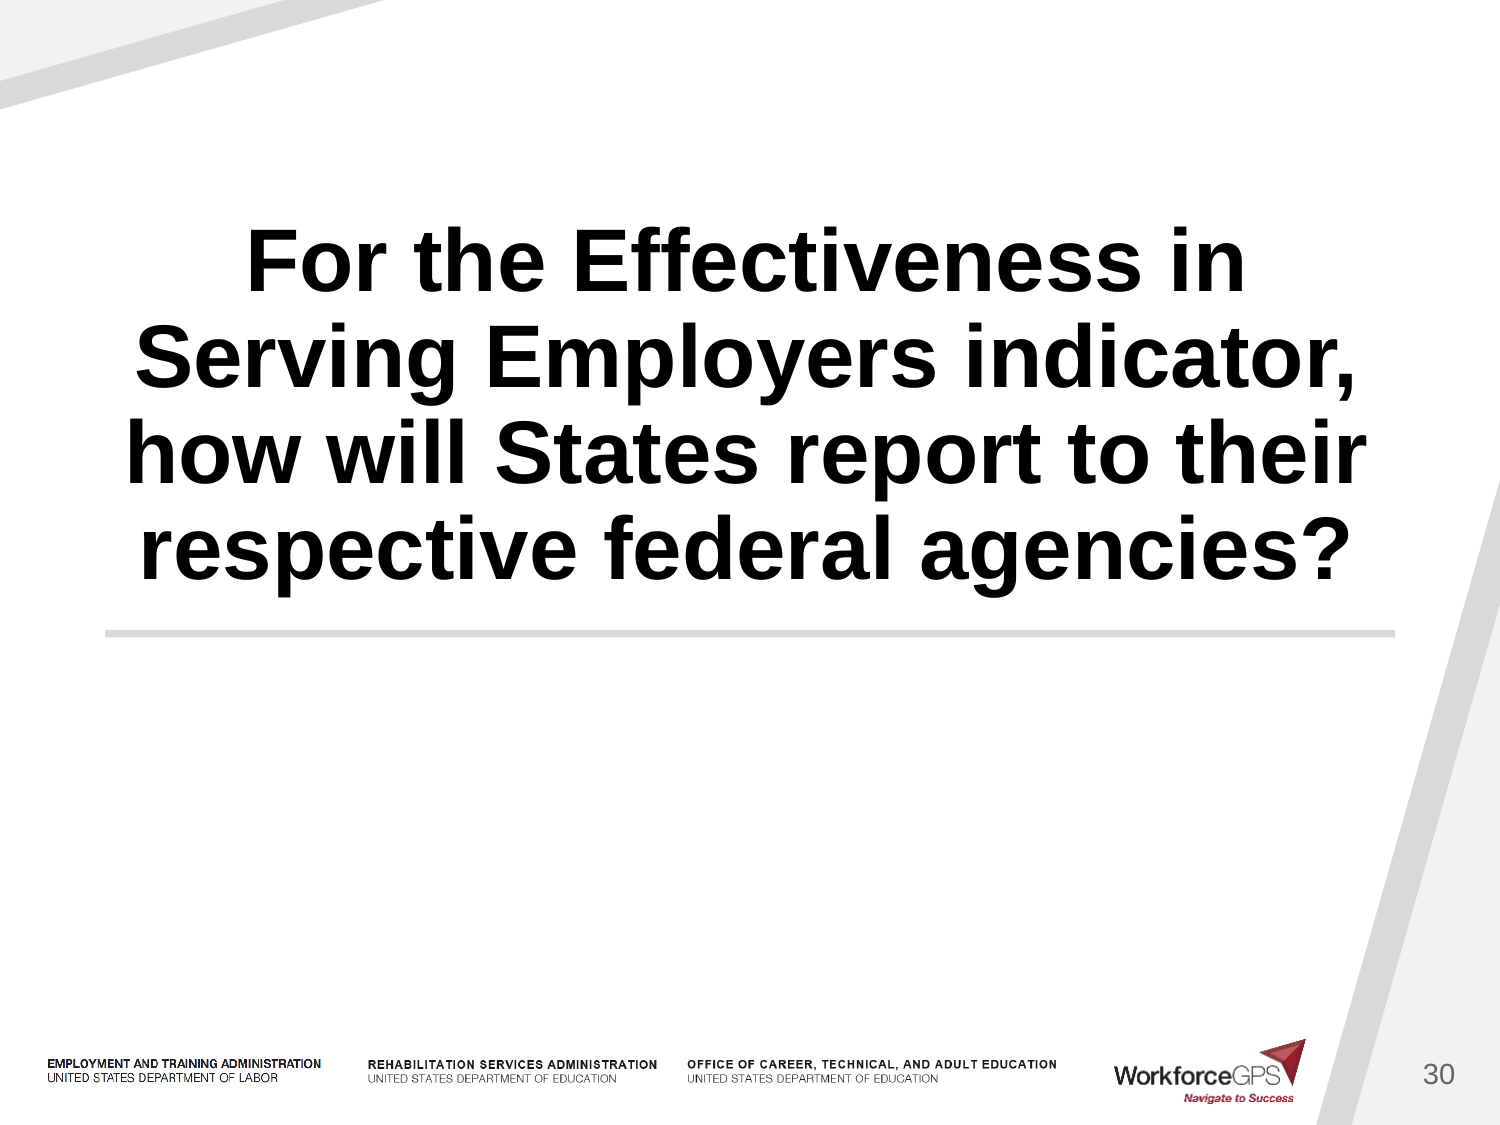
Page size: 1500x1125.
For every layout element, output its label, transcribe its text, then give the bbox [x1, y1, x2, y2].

picture [41, 1053, 331, 1089]
picture [1112, 1038, 1308, 1105]
title For the Effectiveness in Serving Employers indicator, how will States report to their respective federal agencies? [102, 138, 1393, 607]
slide_number 30 [1260, 1042, 1471, 1103]
picture [360, 1053, 1084, 1092]
